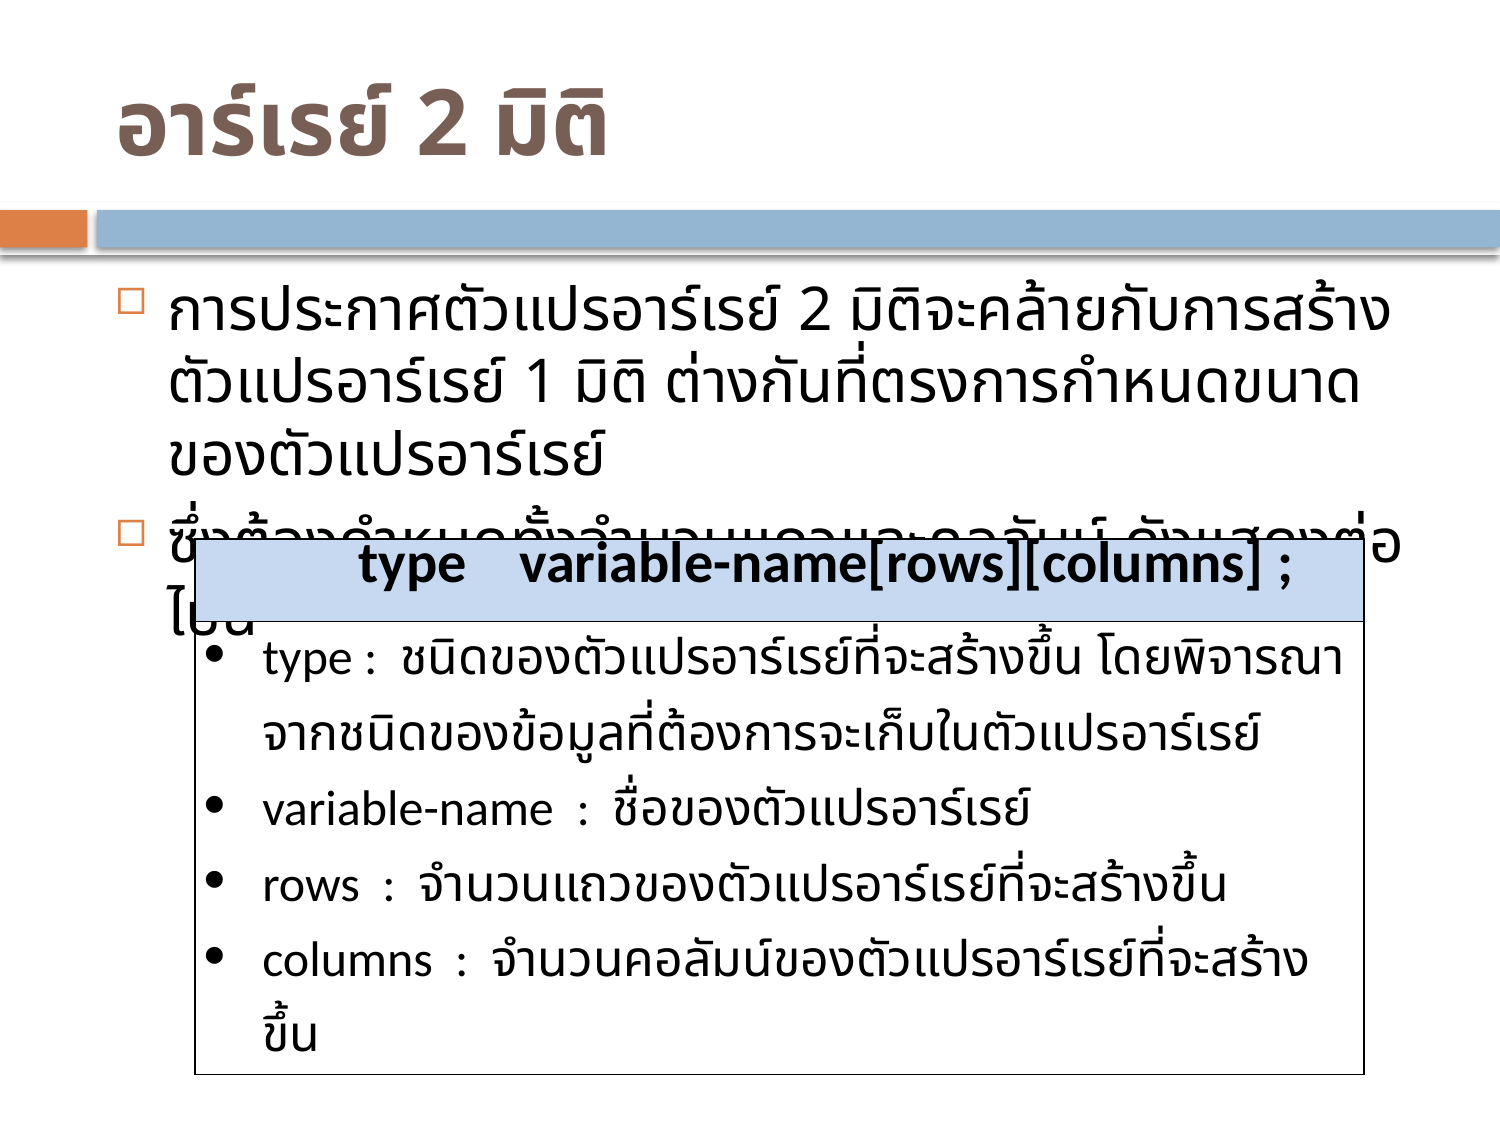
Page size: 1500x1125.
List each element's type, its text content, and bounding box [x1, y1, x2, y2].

table_header type variable-name[rows][columns] ; [196, 540, 1363, 621]
table_cell type : ชนิดของตัวแปรอาร์เรย์ที่จะสร้างขึ้น โดยพิจารณาจากชนิดของข้อมูลที่ต้องการจะเก็บในตัวแปรอาร์เรย์ variable-name : ชื่อของตัวแปรอาร์เรย์ rows : จำนวนแถวของตัวแปรอาร์เรย์ที่จะสร้างขึ้น columns : จำนวนคอลัมน์ของตัวแปรอาร์เรย์ที่จะสร้างขึ้น [196, 622, 1363, 1074]
list การประกาศตัวแปรอาร์เรย์ 2 มิติจะคล้ายกับการสร้างตัวแปรอาร์เรย์ 1 มิติ ต่างกันที่ตรงการกำหนดขนาดของตัวแปรอาร์เรย์ ซึ่งต้องกำหนดทั้งจำนวนแถวและคอลัมน์ ดังแสดงต่อไปนี้ [100, 262, 1438, 1000]
title อาร์เรย์ 2 มิติ [100, 37, 1438, 200]
